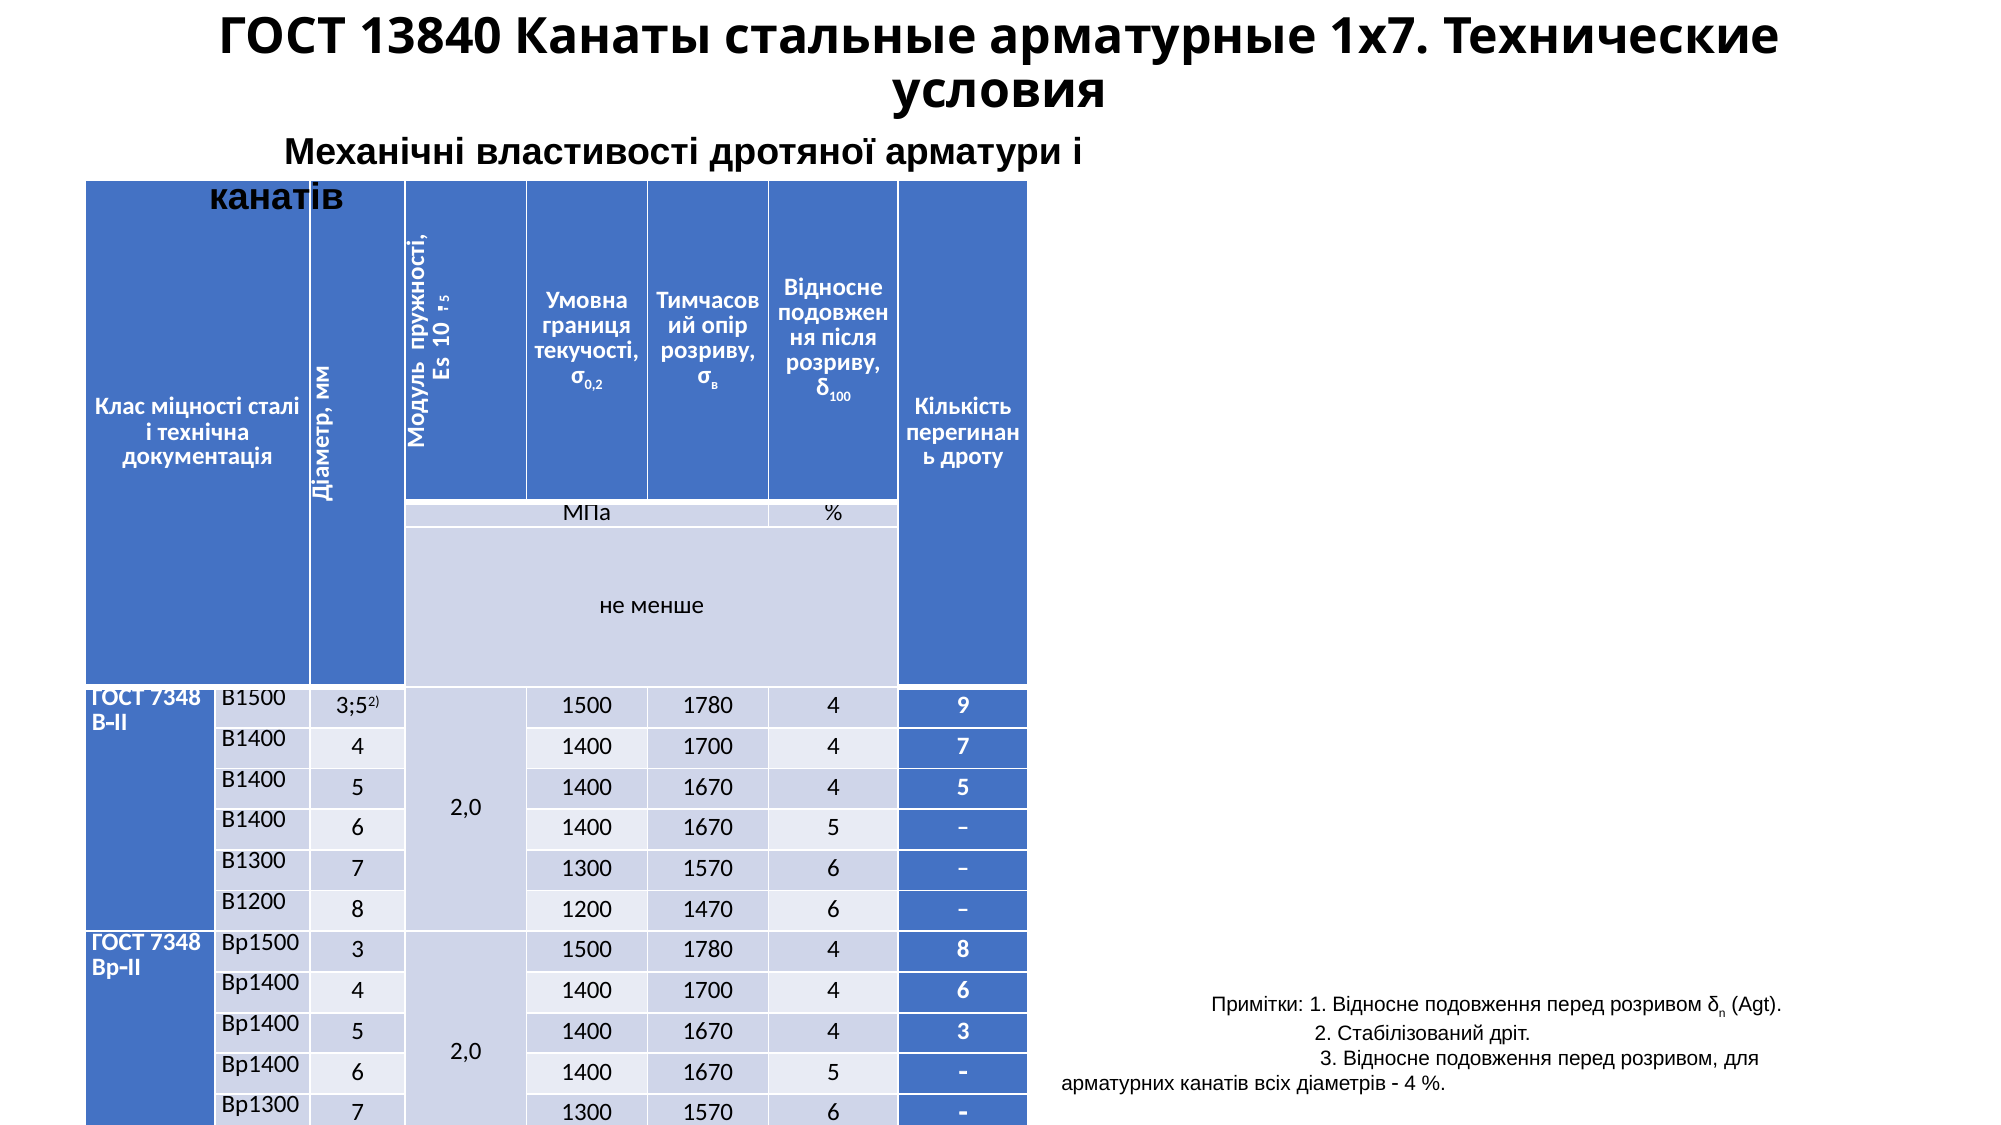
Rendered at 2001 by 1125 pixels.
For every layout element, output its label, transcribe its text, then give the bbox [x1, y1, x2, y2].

table_header Діаметр, мм [311, 181, 404, 684]
table_cell  [899, 1054, 1027, 1093]
table_cell В1200 [216, 891, 309, 930]
table_cell 8 [899, 932, 1027, 971]
table_cell 1500 [527, 932, 647, 971]
table_cell 5 [769, 810, 897, 849]
table_cell 6 [769, 891, 897, 930]
table_cell 1300 [527, 1095, 647, 1125]
table_cell 1400 [527, 729, 647, 768]
table_cell 4 [769, 688, 897, 727]
table_cell 9 [899, 690, 1027, 727]
table_cell МПа [406, 505, 768, 526]
table_cell 4 [769, 932, 897, 971]
table_cell не менше [406, 528, 897, 686]
table_cell 7 [899, 729, 1027, 768]
table_cell 8 [311, 891, 404, 930]
table_cell 1300 [527, 851, 647, 890]
table_cell – [899, 810, 1027, 849]
table_cell 1400 [527, 810, 647, 849]
table_cell 1400 [527, 973, 647, 1012]
table_cell 5 [311, 1014, 404, 1052]
table_cell В1400 [216, 810, 309, 849]
table_cell  [899, 1095, 1027, 1125]
table_cell 6 [899, 973, 1027, 1012]
table_cell 1200 [527, 891, 647, 930]
table_cell 3 [899, 1014, 1027, 1052]
title ГОСТ 13840 Канаты стальные арматурные 1х7. Технические условия [137, 59, 1863, 129]
table_cell 1570 [648, 1095, 768, 1125]
table_cell 7 [311, 851, 404, 890]
table_cell 1670 [648, 1054, 768, 1093]
text_box Примітки: 1. Відносне подовження перед розривом δn (Agt). 2. Стабілізований дріт. 3. Відносне подовження перед розривом, для арматурних канатів всіх діаметрів  4 %. [1046, 982, 1869, 1125]
table_header Відносне подовження після розриву, δ100 [769, 181, 897, 499]
table_cell 1700 [648, 973, 768, 1012]
table_cell 1470 [648, 891, 768, 930]
table_cell % [769, 505, 897, 526]
table_cell В1400 [216, 769, 309, 808]
table_cell Вр1400 [216, 1054, 309, 1093]
table_cell 1400 [527, 1014, 647, 1052]
table_cell 4 [769, 1014, 897, 1052]
table_cell 4 [769, 769, 897, 808]
text_box Механічні властивості дротяної арматури і канатів [194, 119, 1169, 180]
table_cell В1400 [216, 729, 309, 768]
table_cell 4 [769, 973, 897, 1012]
table_cell В1500 [216, 690, 309, 727]
table_cell ГОСТ 7348 ВрІІ [86, 932, 214, 1125]
table_cell 1780 [648, 932, 768, 971]
table_cell ГОСТ 7348 ВІІ [86, 690, 214, 930]
table_cell Вр1400 [216, 1014, 309, 1052]
table_cell 4 [311, 973, 404, 1012]
table_cell 2,0 [406, 688, 526, 930]
table_cell – [899, 891, 1027, 930]
table_cell 1570 [648, 851, 768, 890]
table_cell 5 [769, 1054, 897, 1093]
table_cell 7 [311, 1095, 404, 1125]
table_cell 6 [311, 1054, 404, 1093]
table_cell 1670 [648, 810, 768, 849]
table_cell Вр1500 [216, 932, 309, 971]
table_cell 1670 [648, 1014, 768, 1052]
table_cell 4 [769, 729, 897, 768]
table_cell 6 [769, 1095, 897, 1125]
table_header Модуль пружності, Es∙105 [406, 181, 526, 499]
table_cell Вр1300 [216, 1095, 309, 1125]
table_cell 3 [311, 932, 404, 971]
table_cell Вр1400 [216, 973, 309, 1012]
table_cell 1400 [527, 769, 647, 808]
table_cell 6 [311, 810, 404, 849]
table_cell 1670 [648, 769, 768, 808]
table_cell 3;52) [311, 690, 404, 727]
table_header Умовна границя текучості, σ0,2 [527, 181, 647, 499]
table_cell В1300 [216, 851, 309, 890]
table_cell 1500 [527, 688, 647, 727]
table_cell – [899, 851, 1027, 890]
table_header Кількість перегинань дроту [899, 181, 1027, 684]
table_cell 4 [311, 729, 404, 768]
table_cell 1700 [648, 729, 768, 768]
table_cell 5 [899, 769, 1027, 808]
table_cell 5 [311, 769, 404, 808]
table_cell 1400 [527, 1054, 647, 1093]
table_header Тимчасовий опір розриву, σв [648, 181, 768, 499]
table_cell 2,0 [406, 932, 526, 1125]
table_cell 6 [769, 851, 897, 890]
table_cell 1780 [648, 688, 768, 727]
table_header Клас міцності сталі і технічна документація [86, 181, 309, 684]
